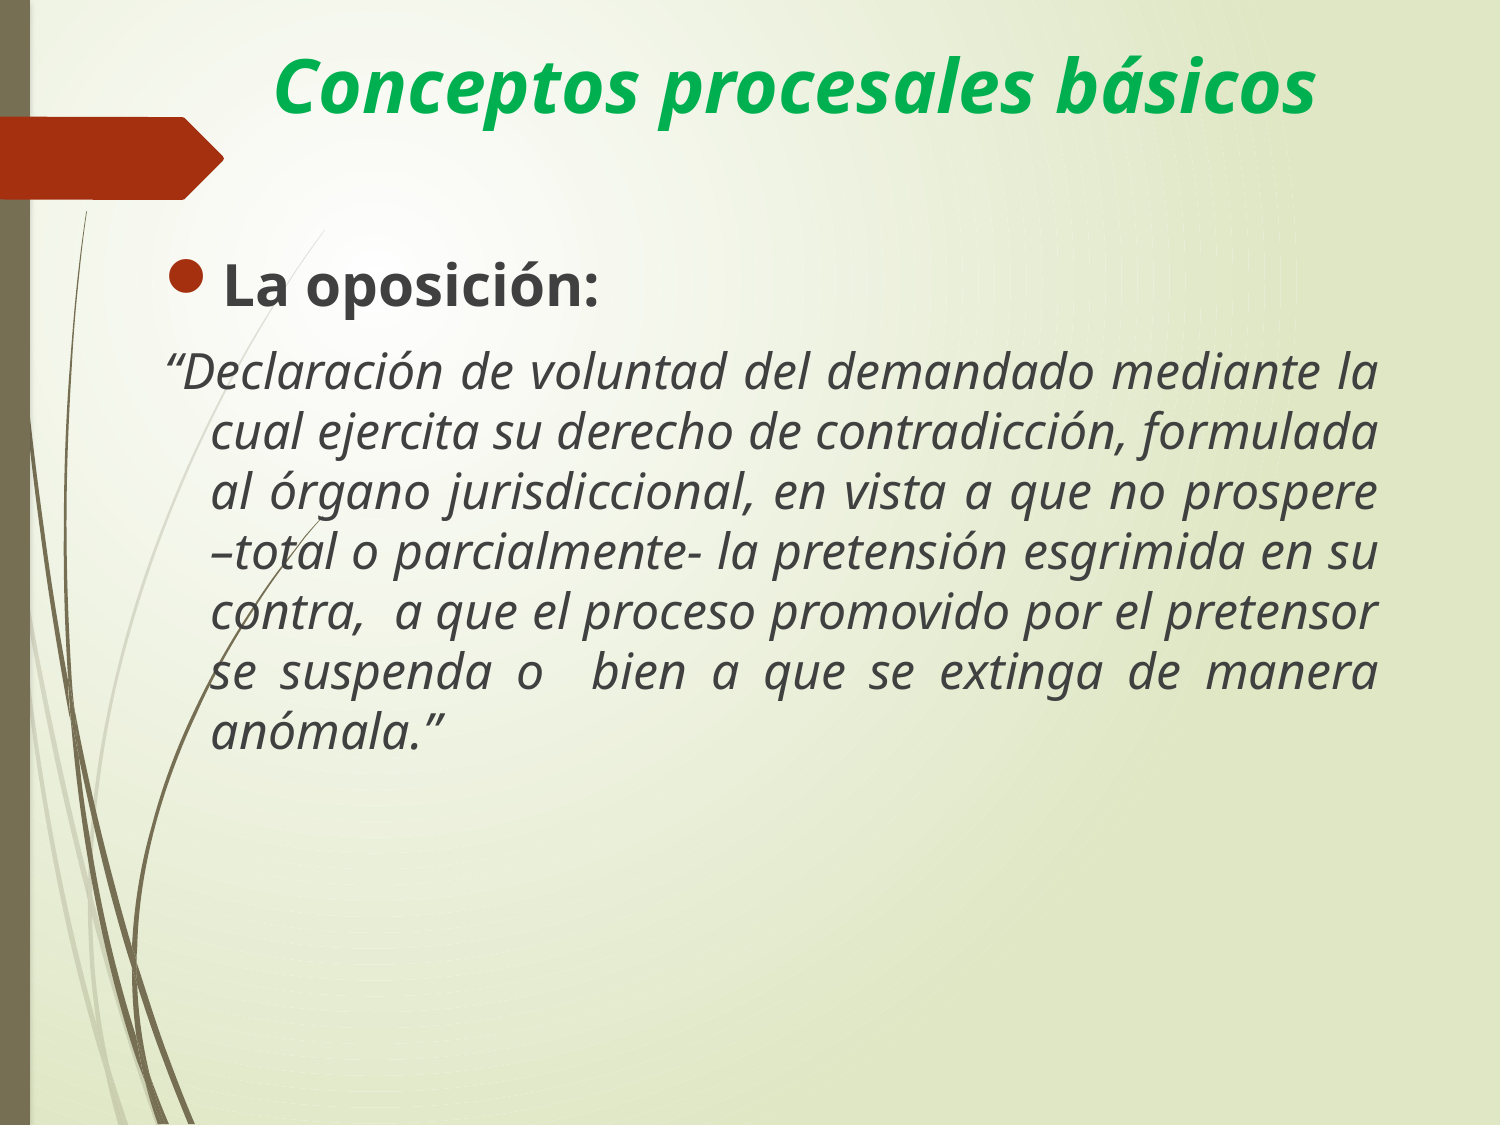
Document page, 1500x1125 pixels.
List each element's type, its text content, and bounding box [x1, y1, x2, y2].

title Conceptos procesales básicos [257, 30, 1339, 241]
list La oposición: “Declaración de voluntad del demandado mediante la cual ejercita su derecho de contradicción, formulada al órgano jurisdiccional, en vista a que no prospere –total o parcialmente- la pretensión esgrimida en su contra, a que el proceso promovido por el pretensor se suspenda o bien a que se extinga de manera anómala.” [135, 241, 1395, 1000]
